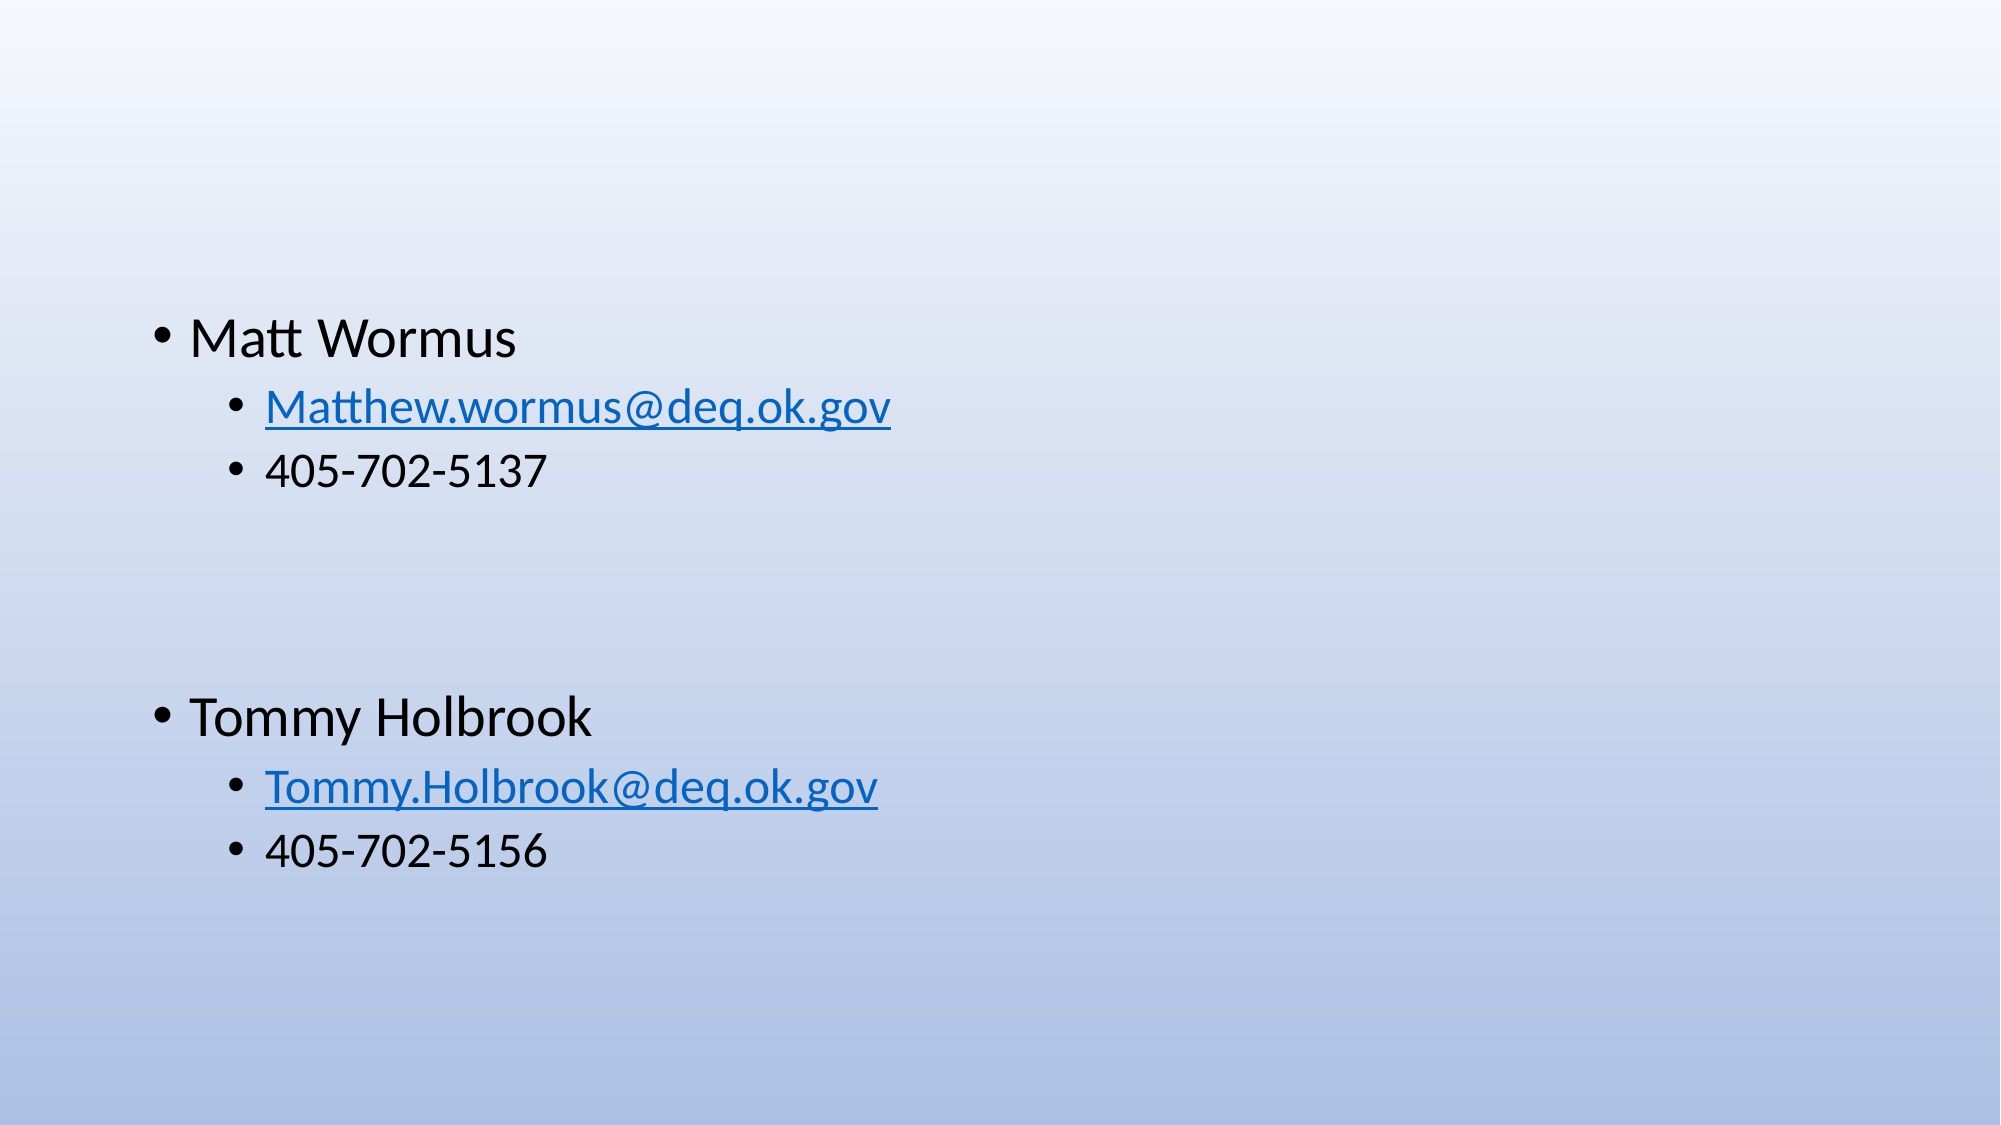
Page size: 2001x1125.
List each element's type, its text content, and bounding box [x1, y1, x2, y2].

list Matt Wormus Matthew.wormus@deq.ok.gov 405-702-5137 Tommy Holbrook Tommy.Holbrook@deq.ok.gov 405-702-5156 [137, 299, 1863, 1014]
